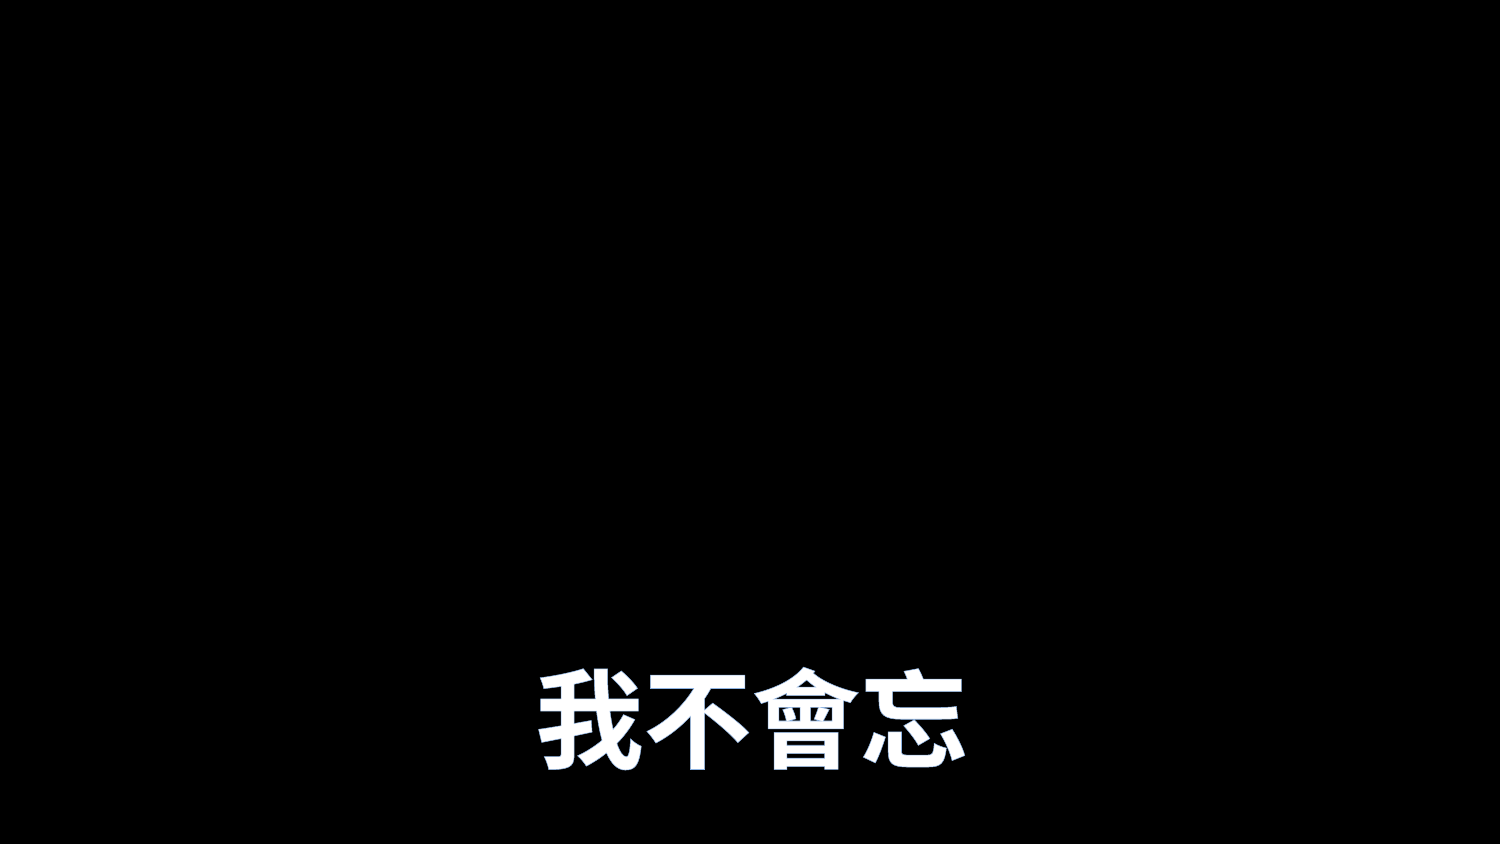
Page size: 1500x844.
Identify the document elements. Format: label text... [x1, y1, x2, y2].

title 我不會忘 [76, 646, 1427, 787]
